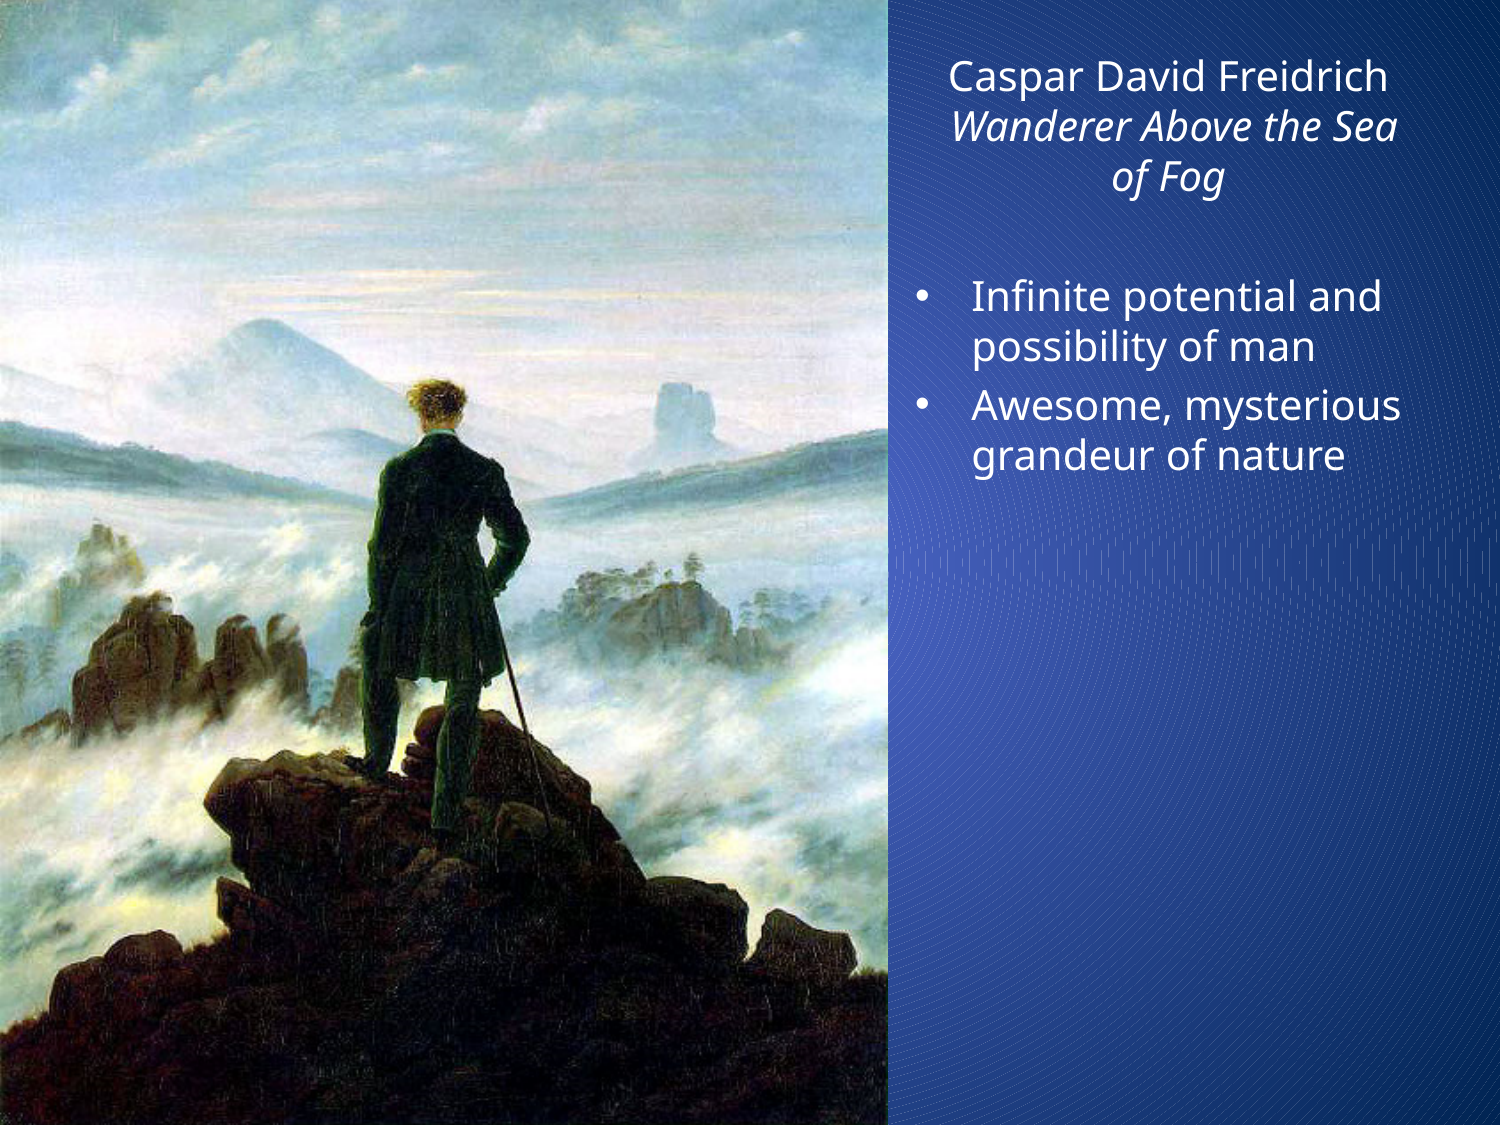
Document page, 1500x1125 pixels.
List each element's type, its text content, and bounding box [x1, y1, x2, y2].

list Infinite potential and possibility of man Awesome, mysterious grandeur of nature [900, 262, 1425, 1005]
picture [0, 0, 888, 1125]
title Caspar David Freidrich Wanderer Above the Sea of Fog [912, 0, 1425, 225]
